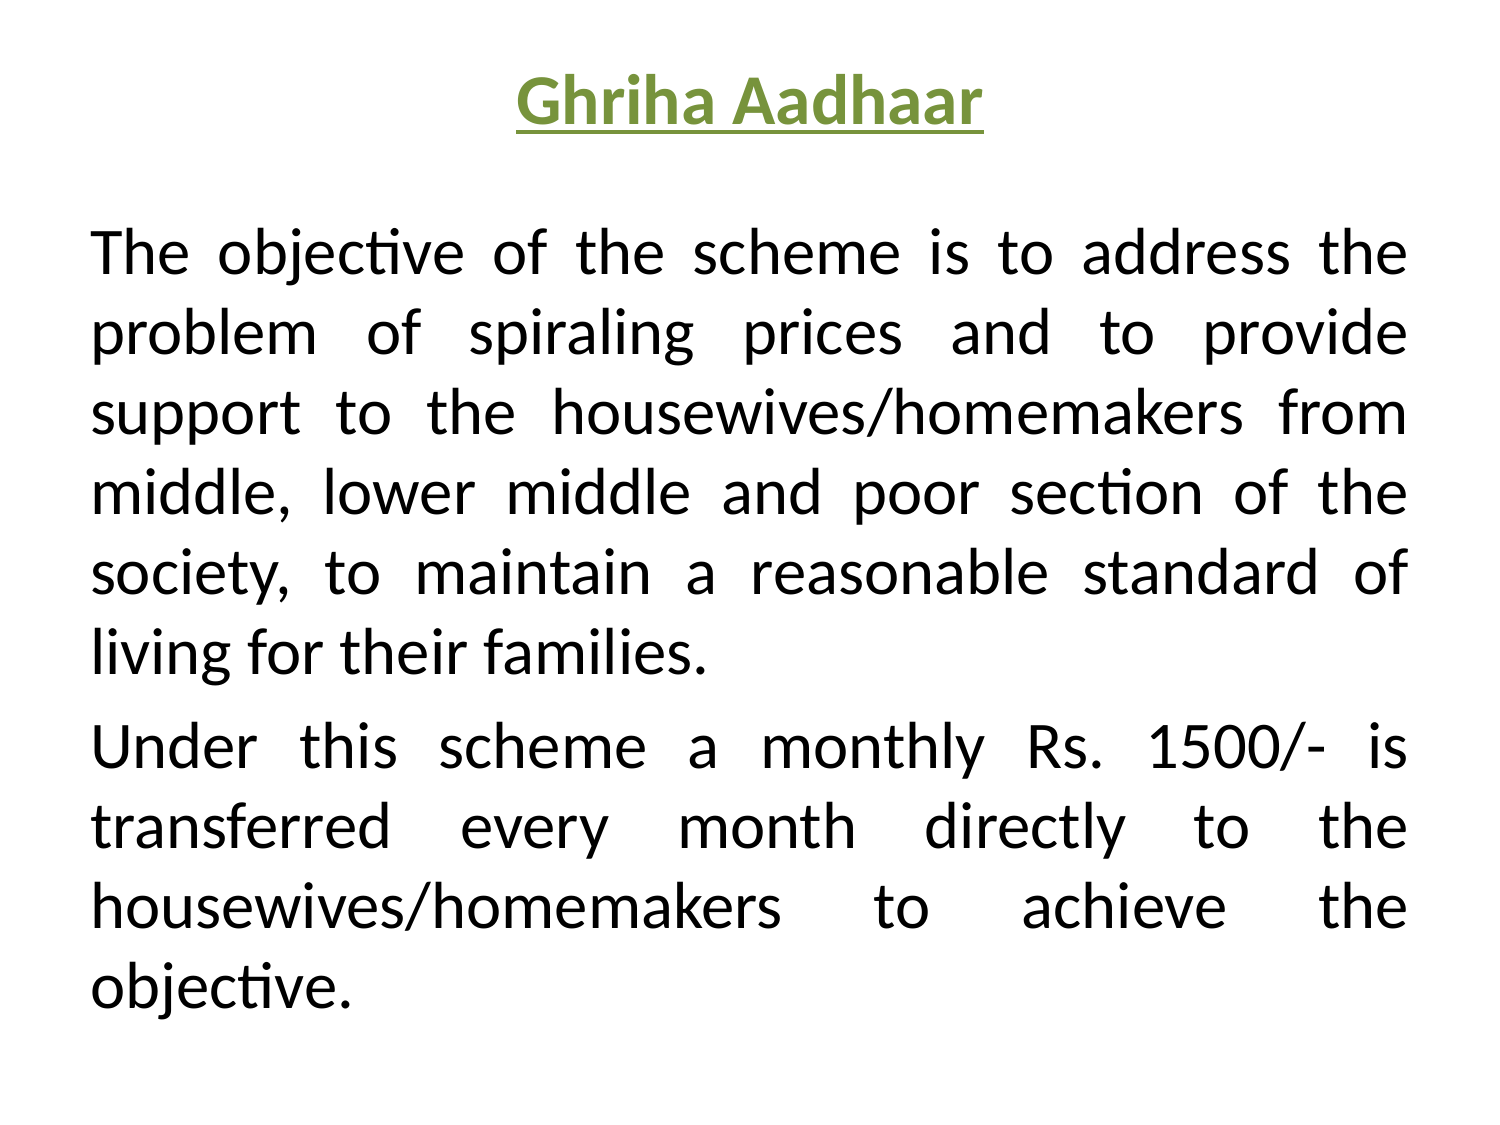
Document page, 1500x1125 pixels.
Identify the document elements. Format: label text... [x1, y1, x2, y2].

list The objective of the scheme is to address the problem of spiraling prices and to provide support to the housewives/homemakers from middle, lower middle and poor section of the society, to maintain a reasonable standard of living for their families. Under this scheme a monthly Rs. 1500/- is transferred every month directly to the housewives/homemakers to achieve the objective. [75, 200, 1425, 1030]
title Ghriha Aadhaar [75, 45, 1425, 200]
